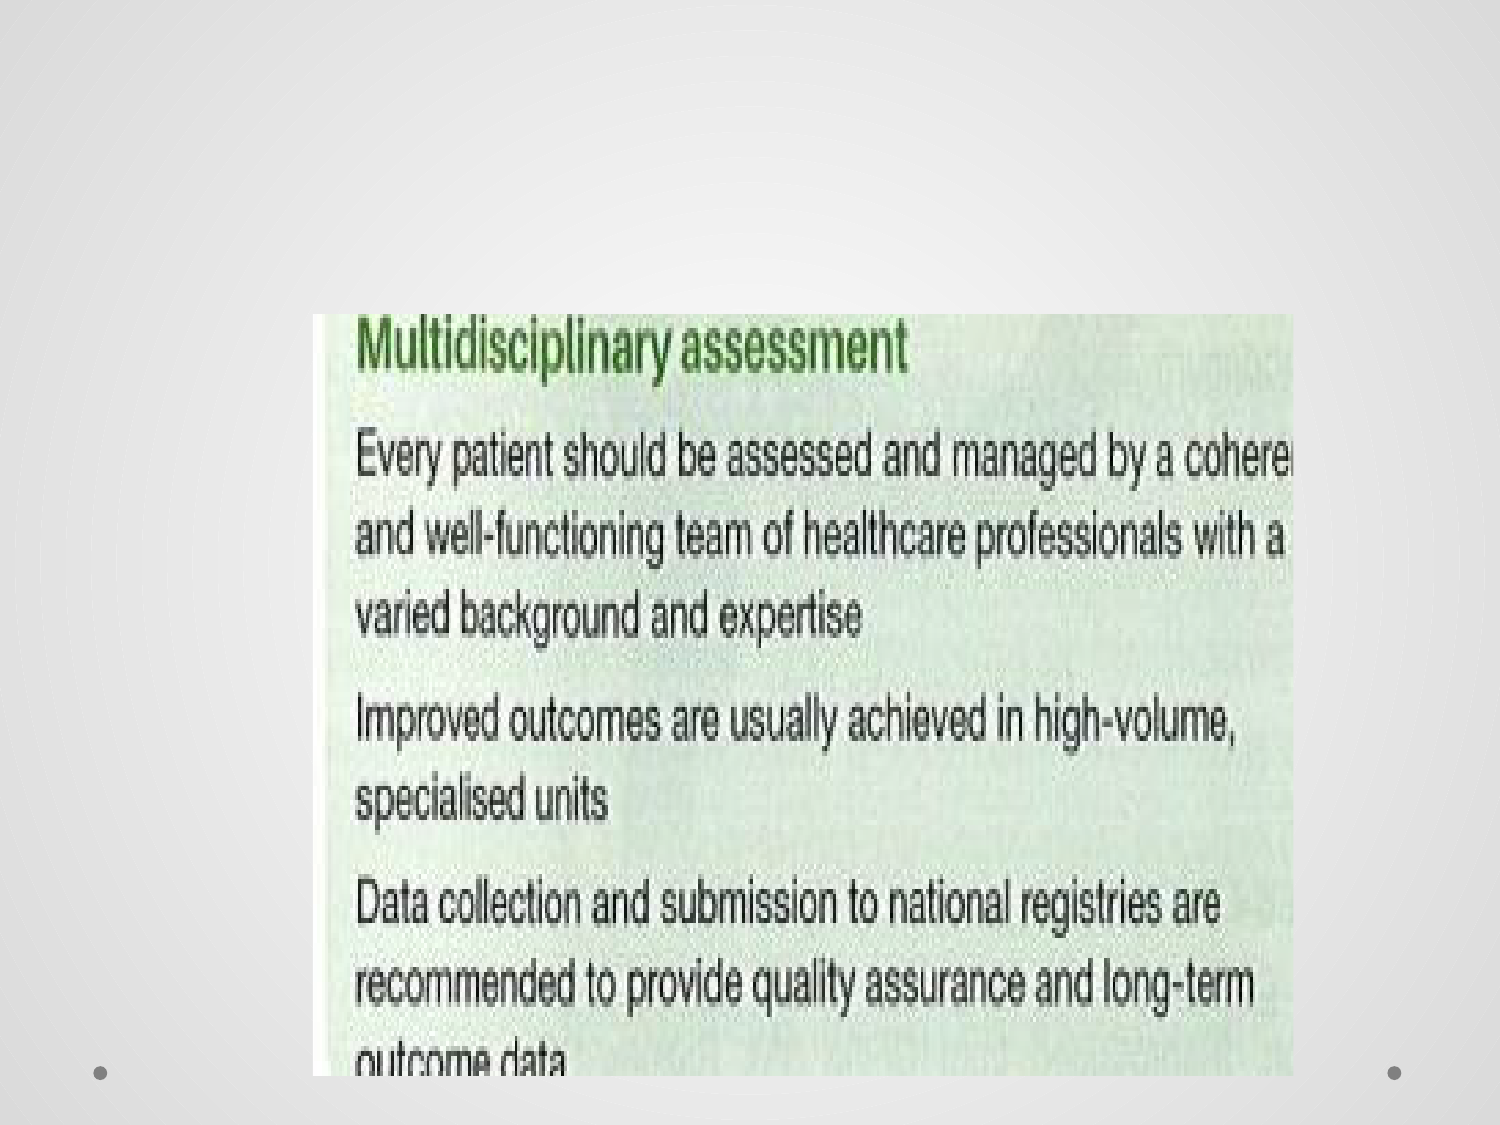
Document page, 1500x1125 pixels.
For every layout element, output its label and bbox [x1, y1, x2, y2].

list [312, 314, 1294, 1076]
